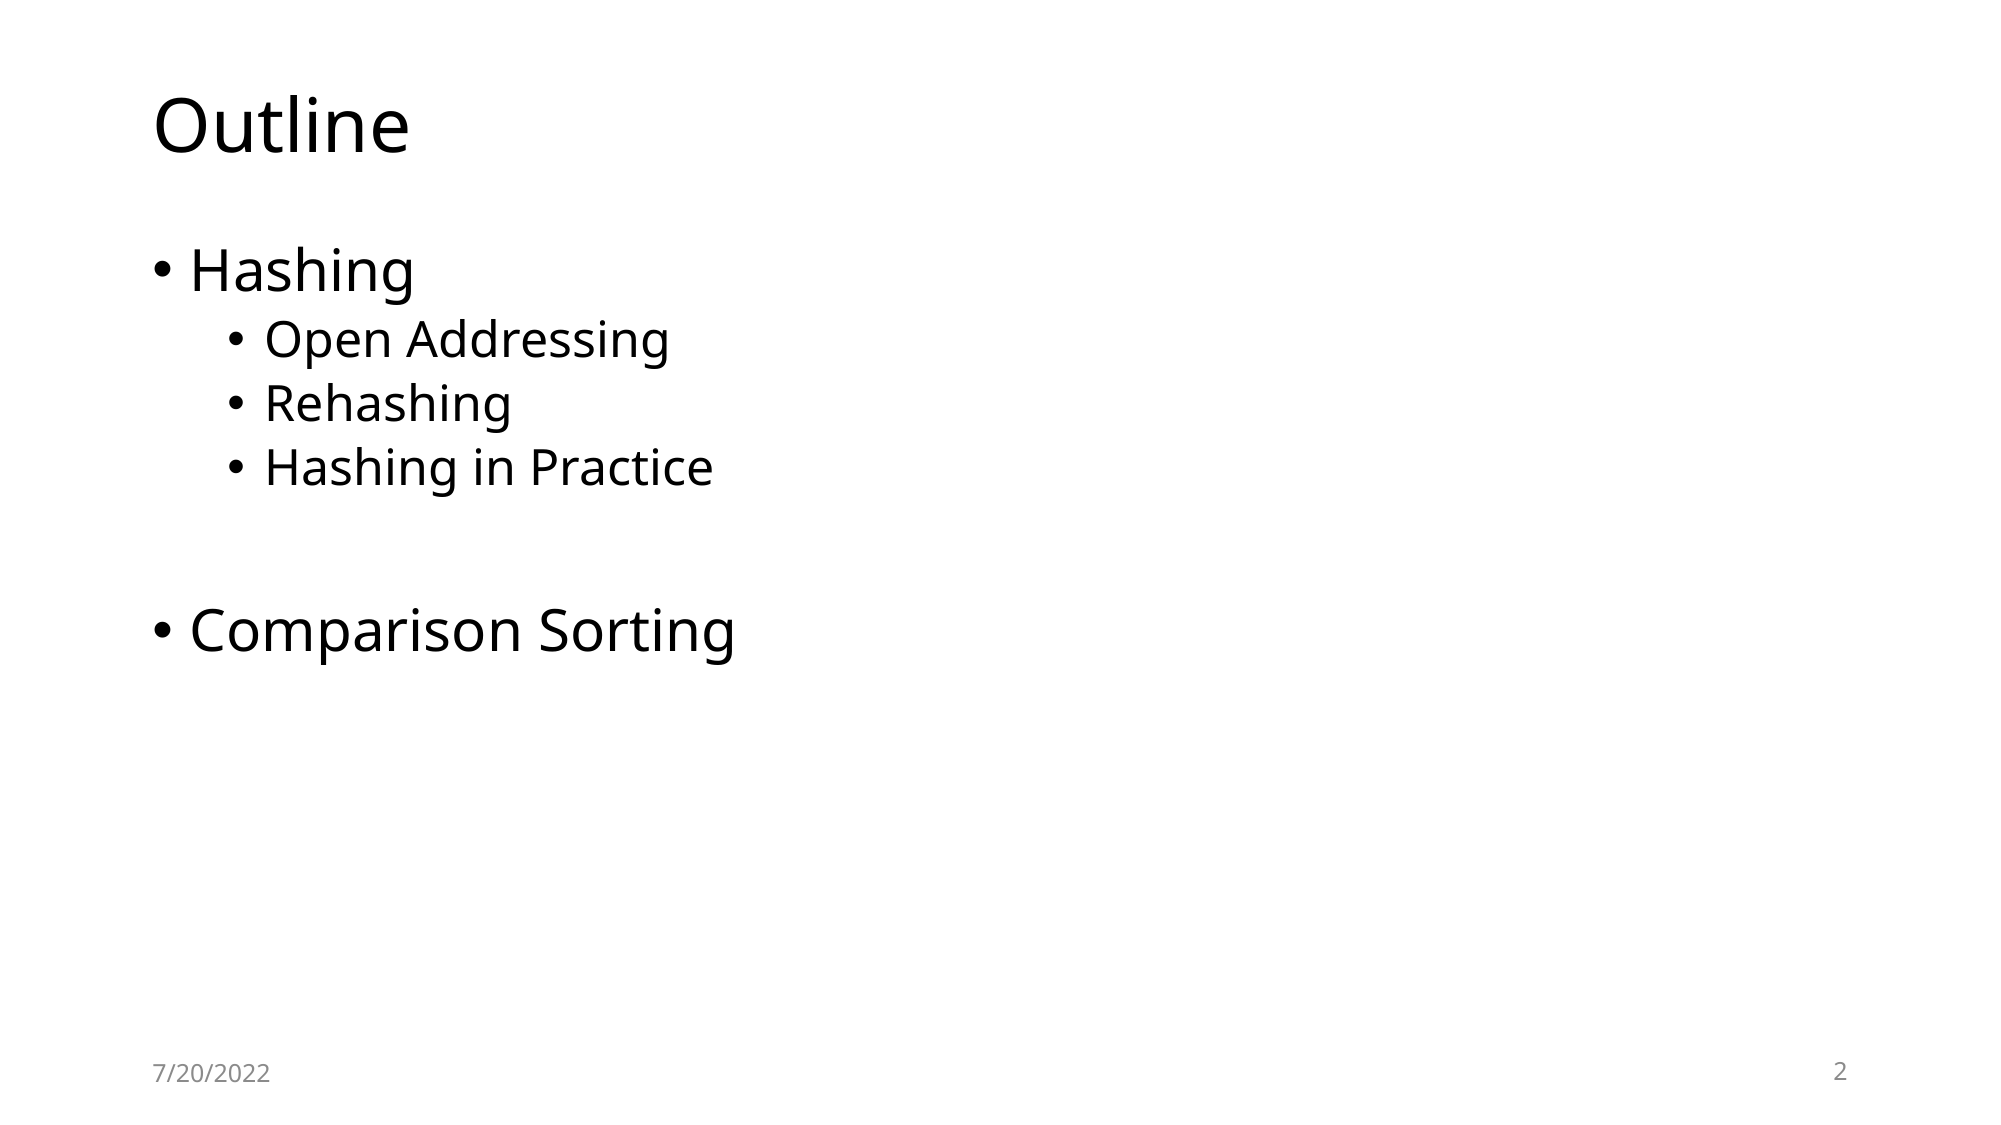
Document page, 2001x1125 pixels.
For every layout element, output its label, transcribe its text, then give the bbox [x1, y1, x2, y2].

list Hashing Open Addressing Rehashing Hashing in Practice Comparison Sorting [137, 233, 1863, 1014]
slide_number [137, 1042, 588, 1103]
title Outline [137, 59, 1863, 198]
slide_number 2 [1412, 1042, 1863, 1103]
